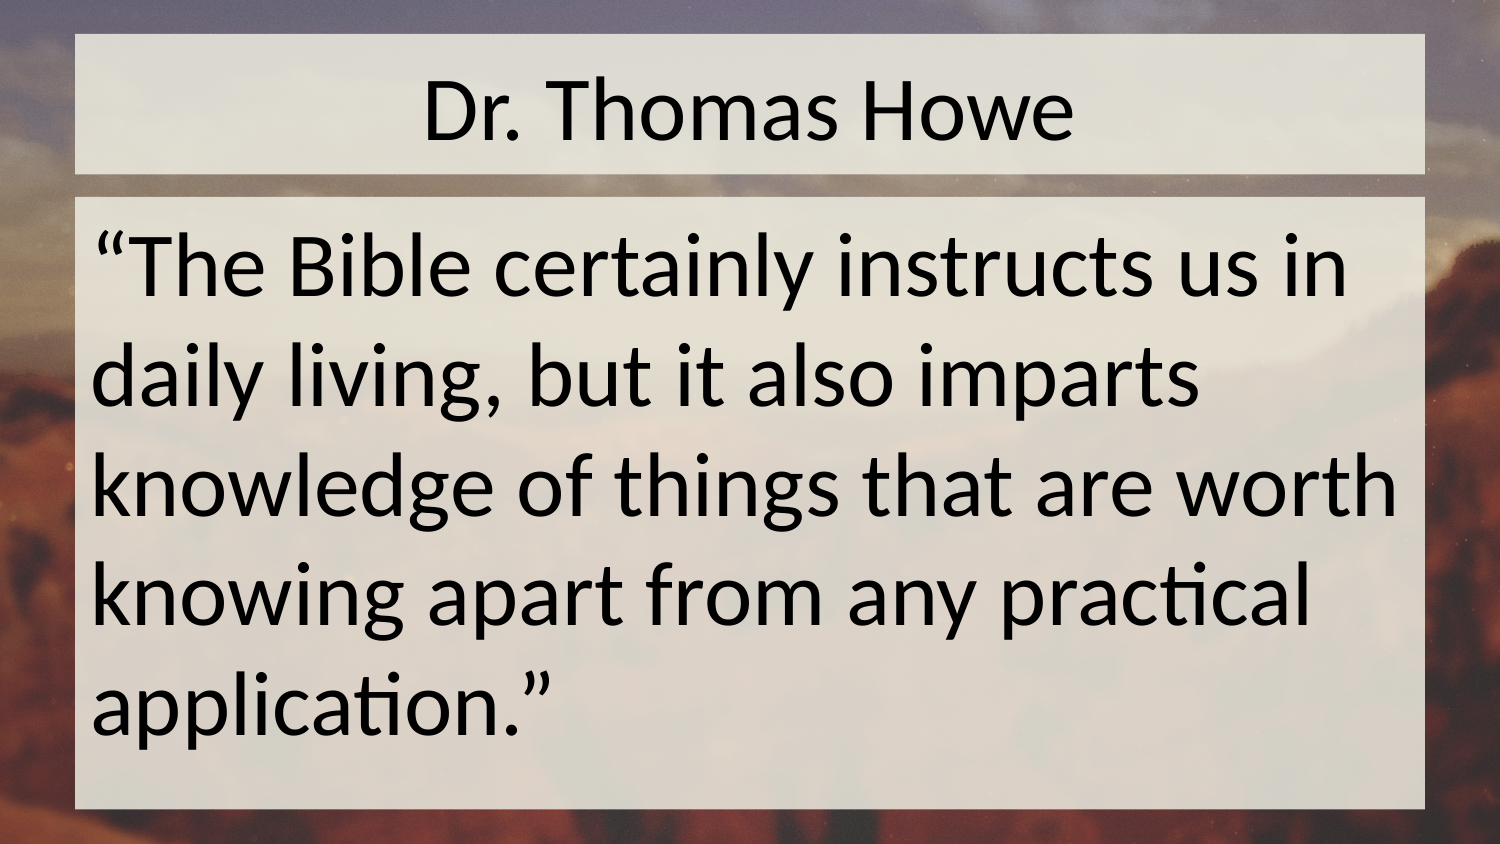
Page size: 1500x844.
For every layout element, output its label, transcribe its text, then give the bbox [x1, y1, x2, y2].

list “The Bible certainly instructs us in daily living, but it also imparts knowledge of things that are worth knowing apart from any practical application.” [75, 196, 1425, 810]
title Dr. Thomas Howe [75, 33, 1425, 175]
picture [0, 0, 1500, 844]
